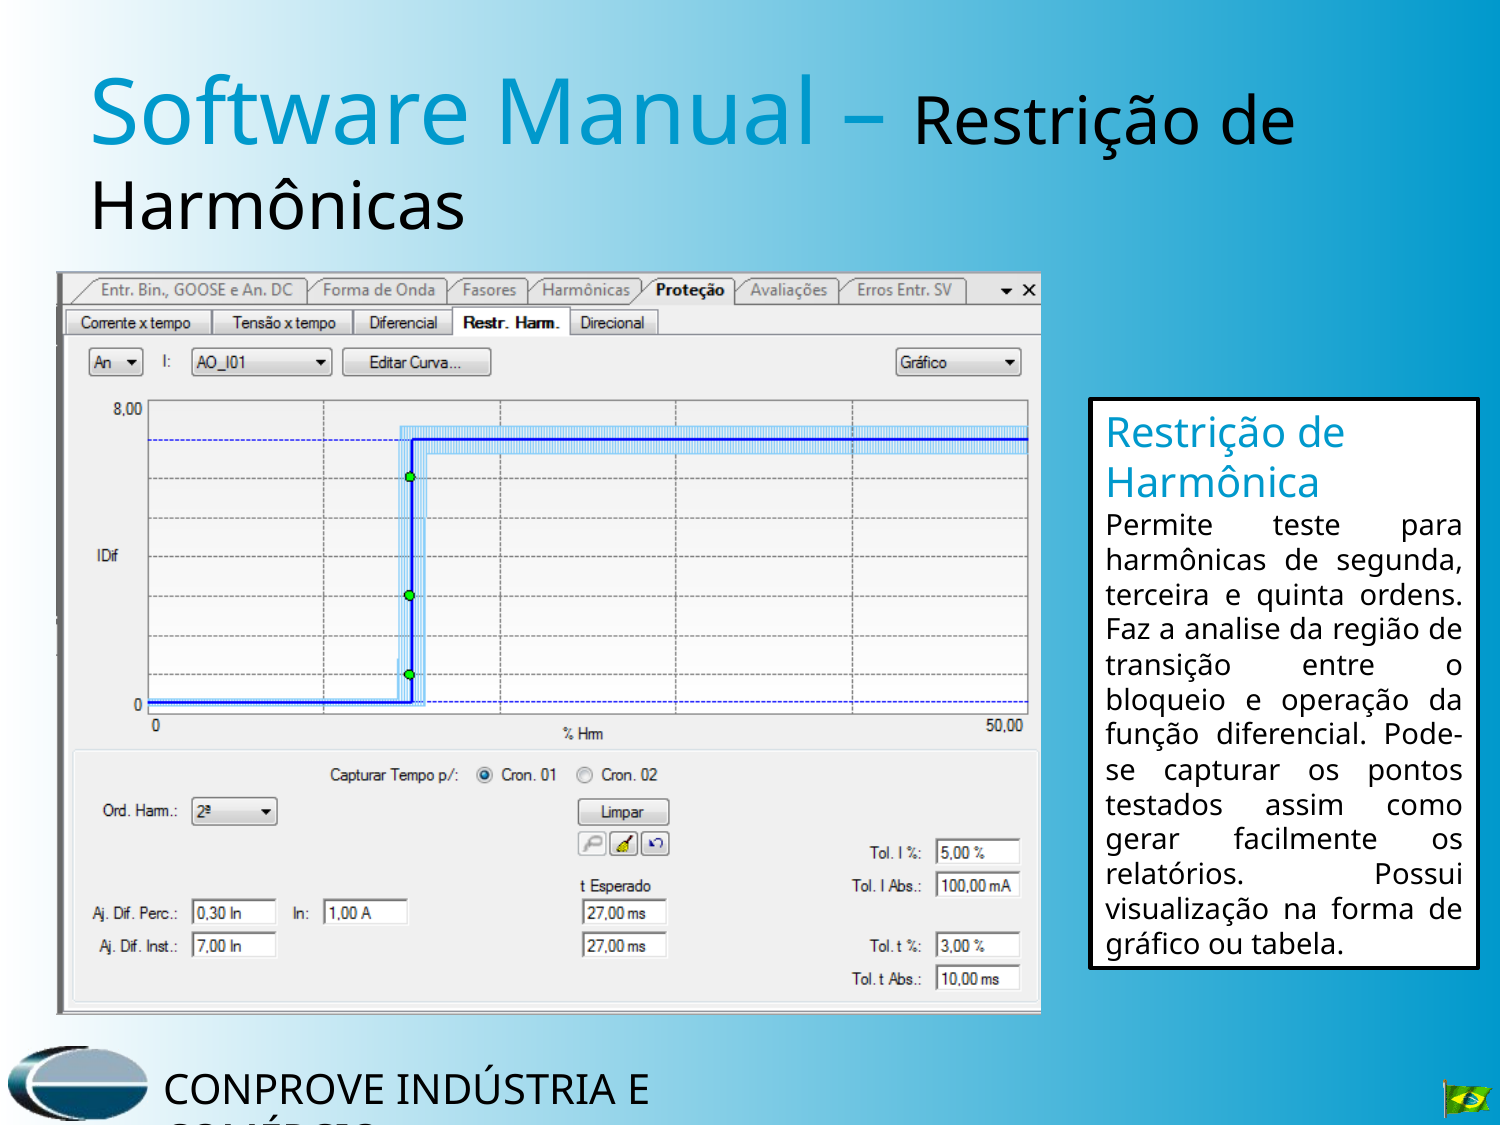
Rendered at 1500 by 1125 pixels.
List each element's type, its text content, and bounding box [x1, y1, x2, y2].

title Software Manual – Restrição de Harmônicas [75, 45, 1425, 233]
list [56, 271, 1041, 1015]
picture [8, 1046, 150, 1121]
picture [1444, 1081, 1489, 1117]
text_box Restrição de Harmônica Permite teste para harmônicas de segunda, terceira e quinta ordens. Faz a analise da região de transição entre o bloqueio e operação da função diferencial. Pode-se capturar os pontos testados assim como gerar facilmente os relatórios. Possui visualização na forma de gráfico ou tabela. [1088, 397, 1480, 970]
